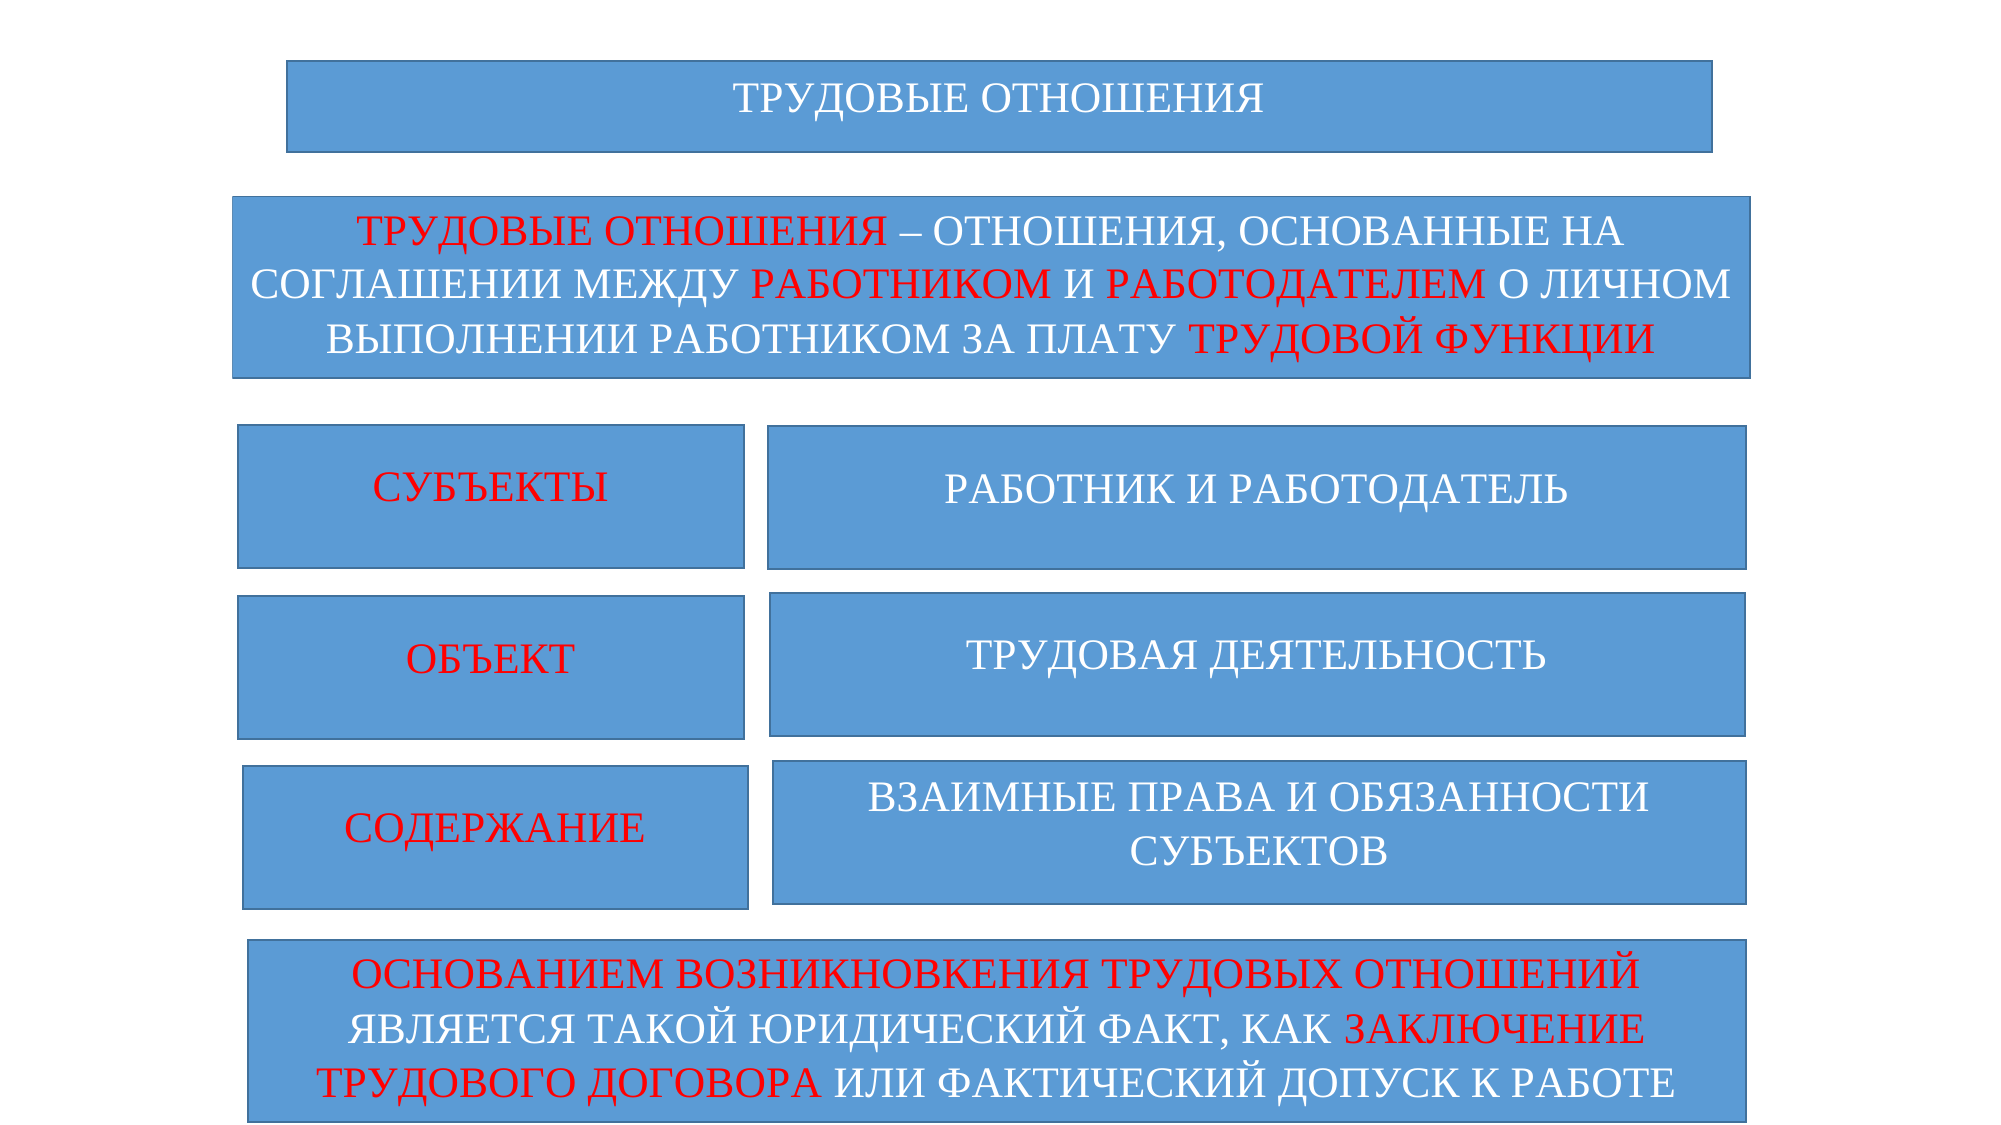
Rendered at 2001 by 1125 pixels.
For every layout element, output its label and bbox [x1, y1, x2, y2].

picture [232, 0, 1768, 1125]
